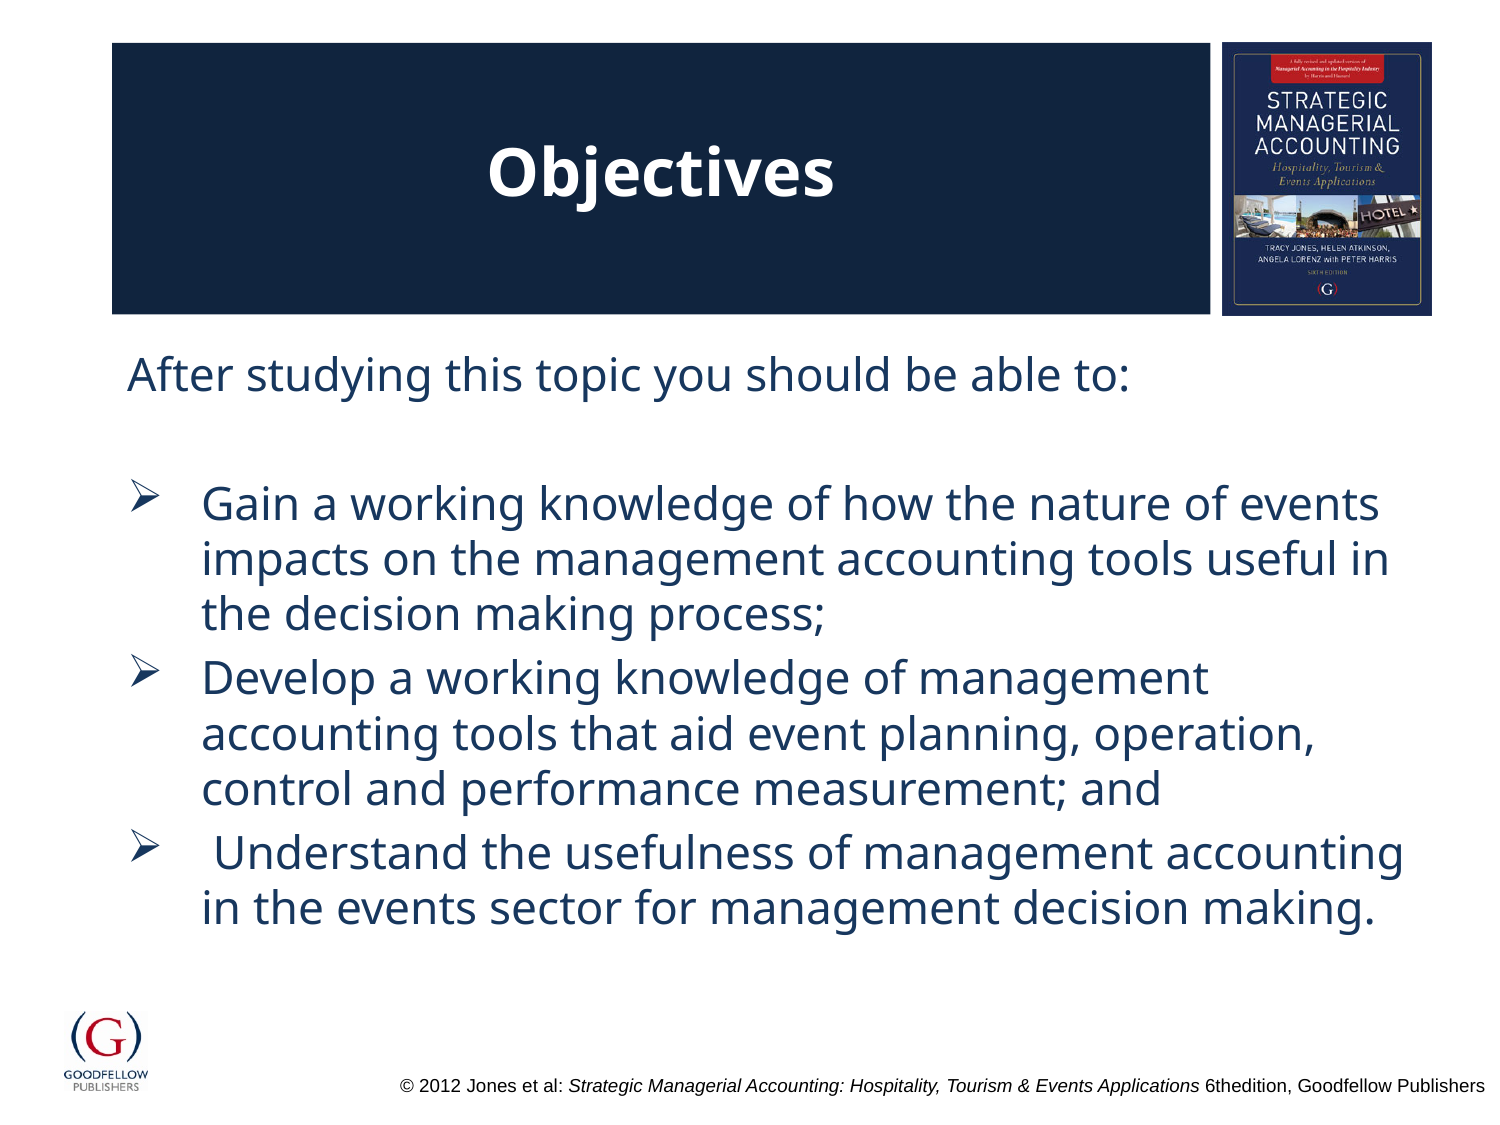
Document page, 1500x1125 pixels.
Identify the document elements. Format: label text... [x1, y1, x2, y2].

picture [1222, 42, 1432, 316]
title Objectives [112, 42, 1211, 315]
subtitle After studying this topic you should be able to: Gain a working knowledge of how the nature of events impacts on the management accounting tools useful in the decision making process; Develop a working knowledge of management accounting tools that aid event planning, operation, control and performance measurement; and Understand the usefulness of management accounting in the events sector for management decision making. [112, 338, 1436, 965]
picture [64, 1011, 148, 1091]
